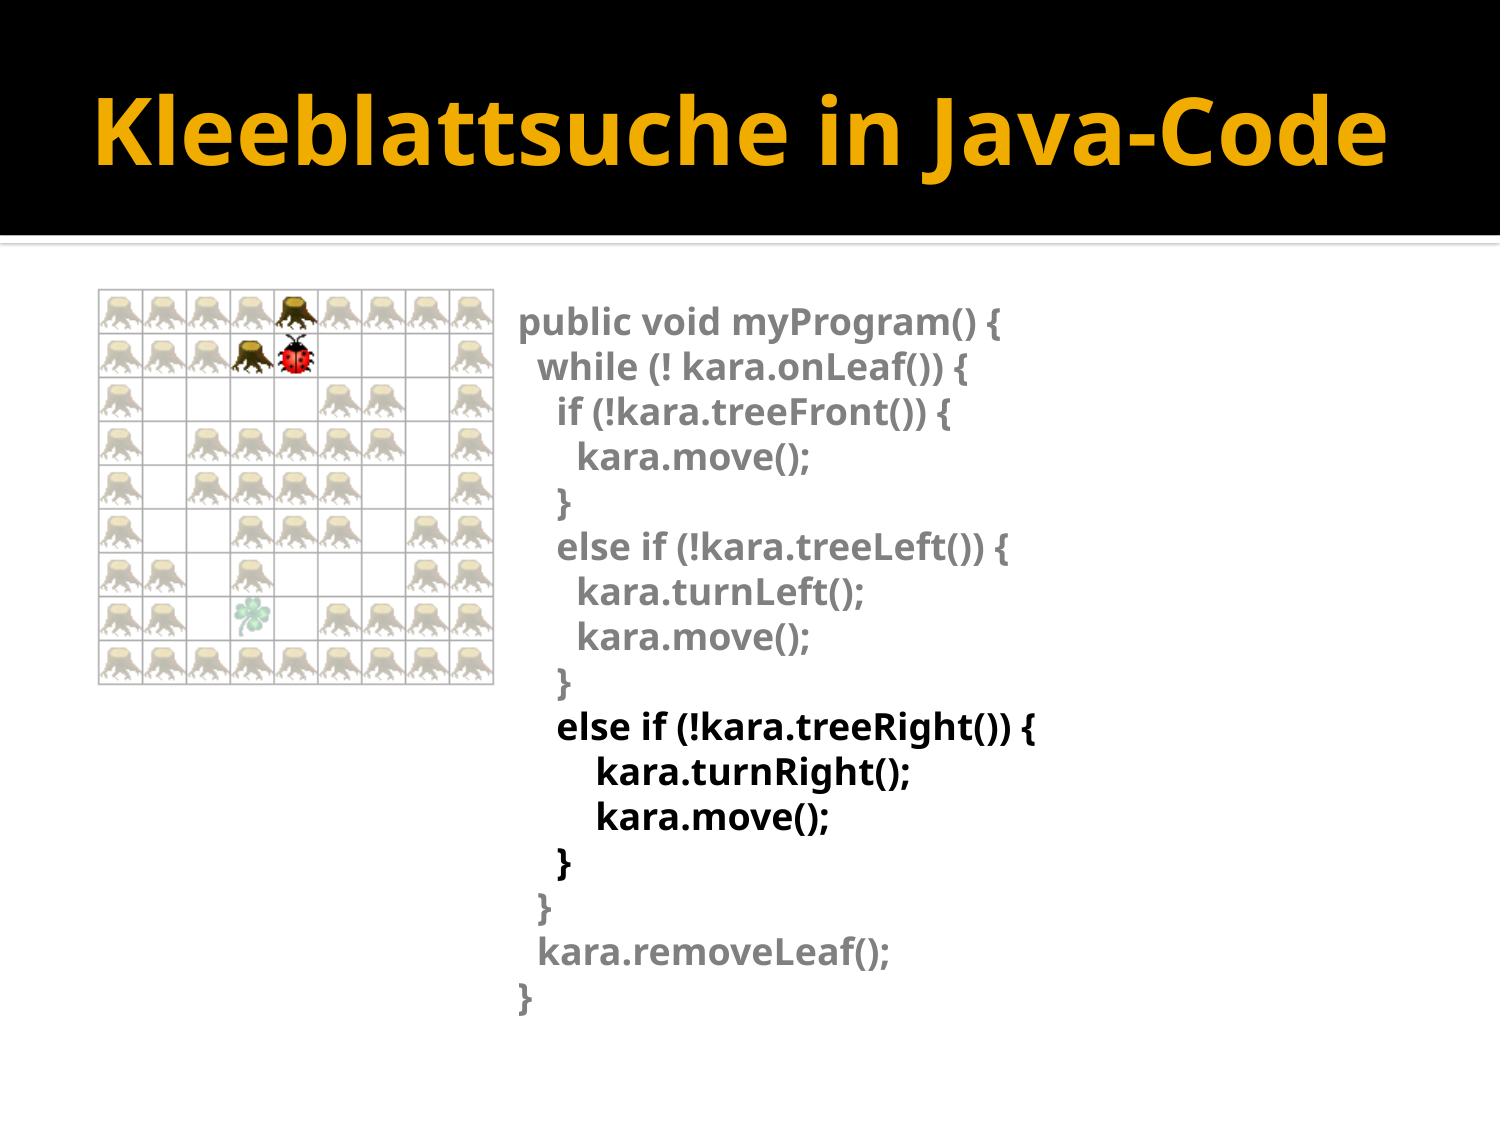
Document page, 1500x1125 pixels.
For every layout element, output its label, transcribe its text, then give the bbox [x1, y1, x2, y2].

title Kleeblattsuche in Java-Code [75, 24, 1425, 231]
picture [92, 283, 499, 690]
text_box public void myProgram() { while (! kara.onLeaf()) { if (!kara.treeFront()) { kara.move(); } else if (!kara.treeLeft()) { kara.turnLeft(); kara.move(); } else if (!kara.treeRight()) { kara.turnRight(); kara.move(); } } kara.removeLeaf(); } [502, 290, 1052, 1026]
